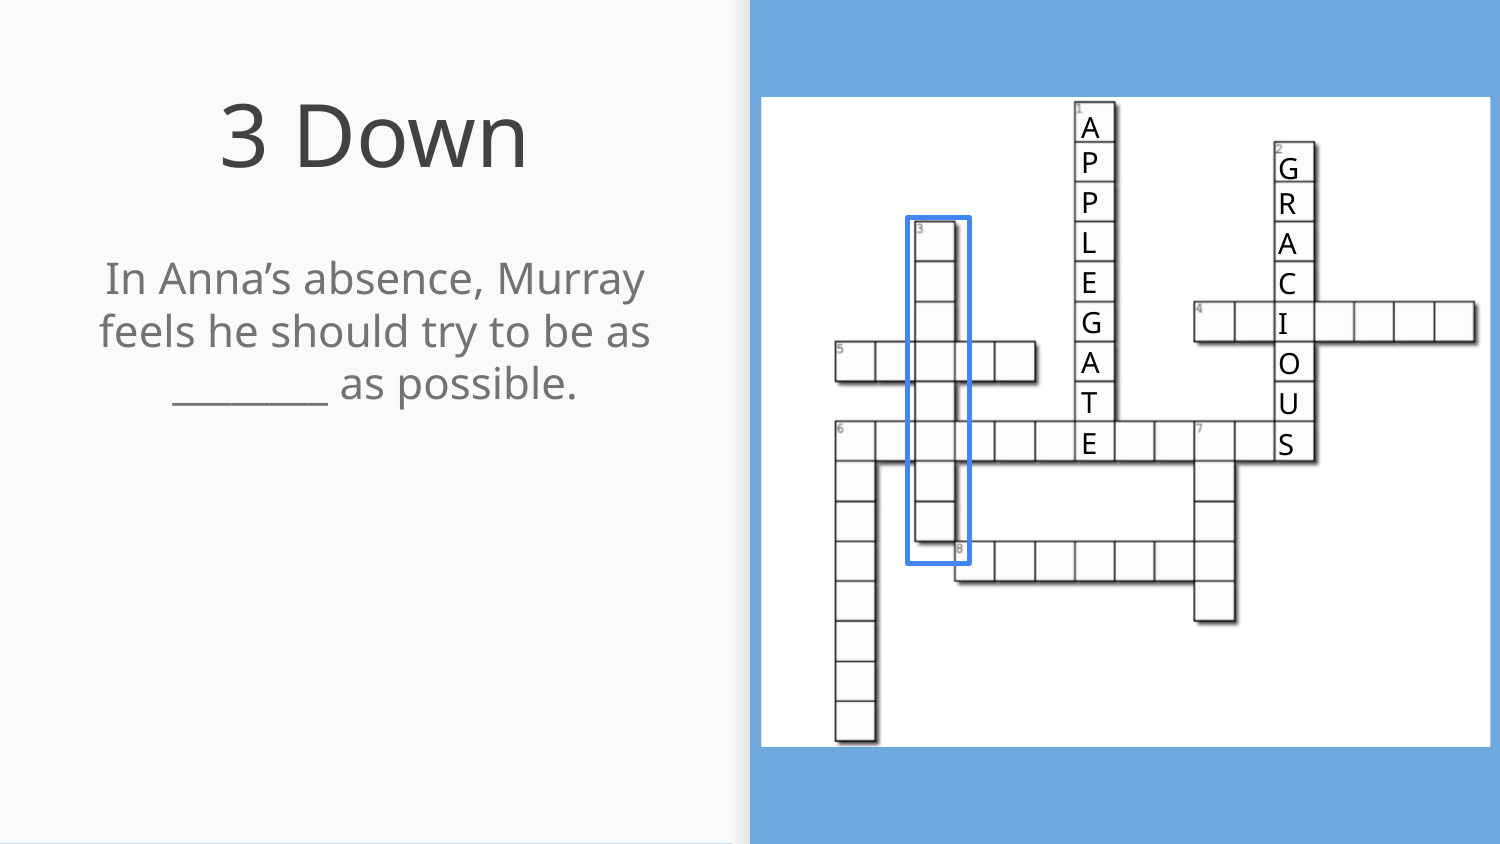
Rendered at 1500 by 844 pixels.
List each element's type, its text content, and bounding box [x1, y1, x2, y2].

title 3 Down [43, 50, 708, 201]
picture [761, 97, 1491, 747]
subtitle In Anna’s absence, Murray feels he should try to be as ________ as possible. [43, 236, 708, 787]
